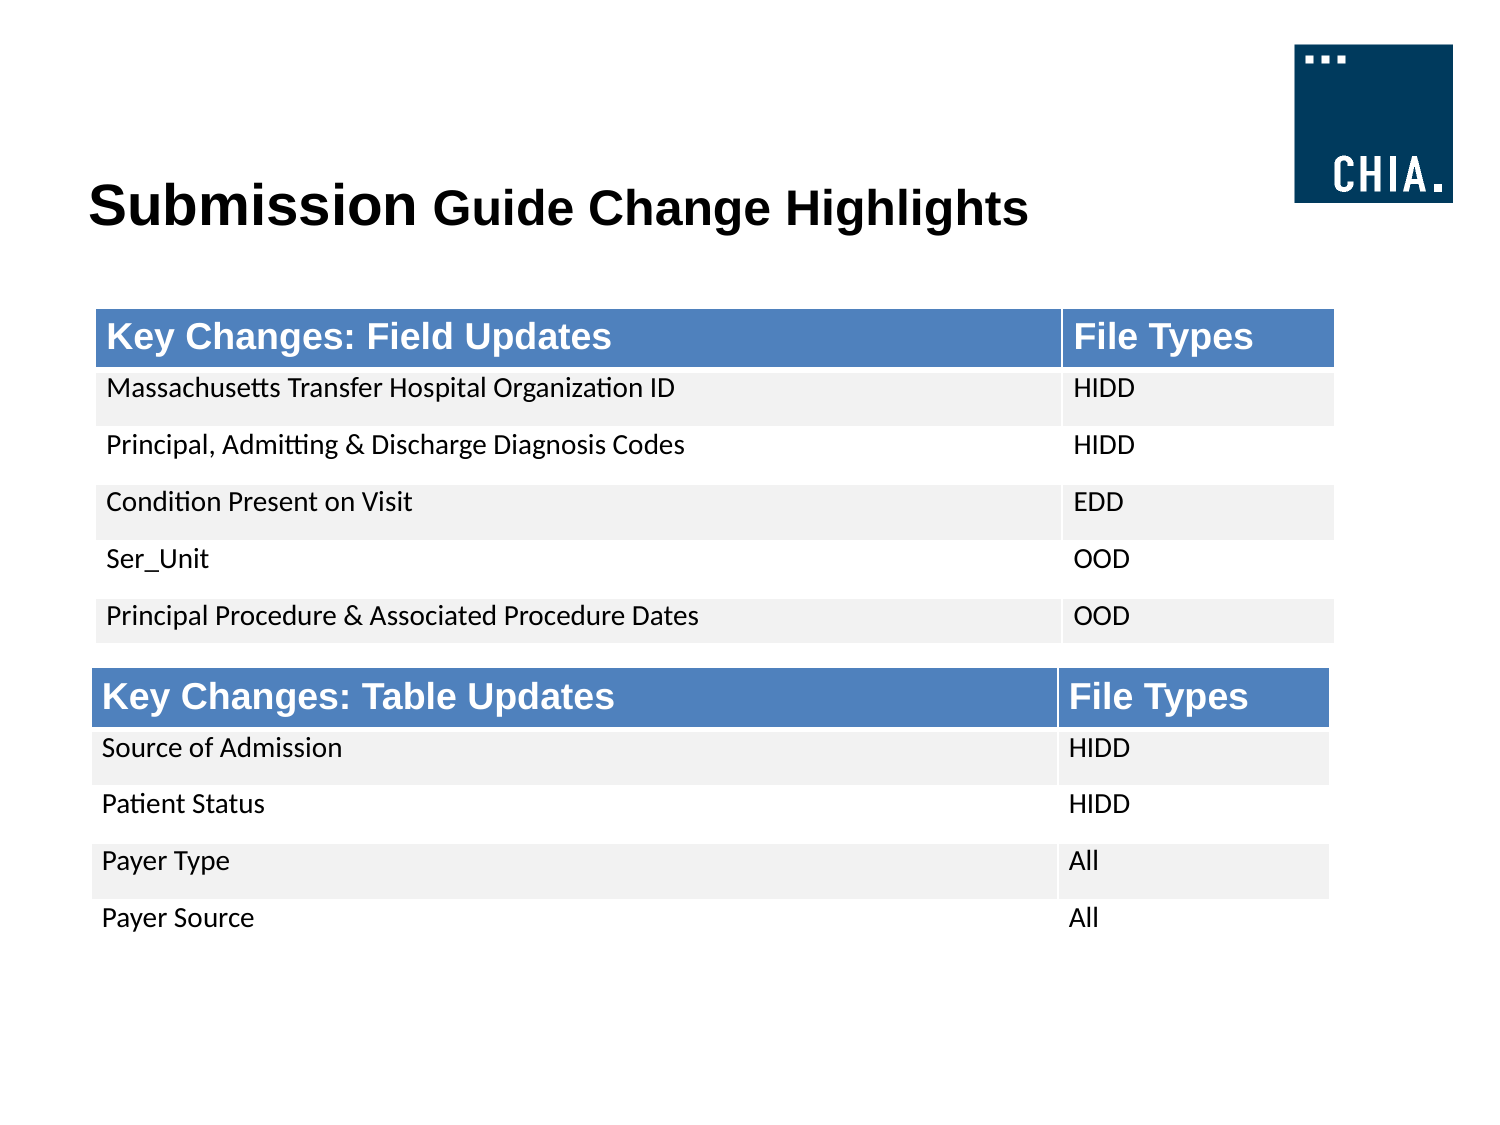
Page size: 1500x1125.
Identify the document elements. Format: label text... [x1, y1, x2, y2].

table_header Key Changes: Table Updates [92, 668, 1057, 727]
table_cell HIDD [1063, 428, 1334, 483]
table_cell Patient Status [92, 787, 1057, 842]
table_cell Payer Source [92, 900, 1057, 943]
table_header File Types [1059, 668, 1329, 727]
picture [1260, 17, 1486, 243]
table_cell Payer Type [92, 844, 1057, 899]
table_cell OOD [1063, 542, 1334, 597]
table_cell Principal, Admitting & Discharge Diagnosis Codes [96, 428, 1061, 483]
table_cell All [1059, 900, 1329, 943]
table_cell Ser_Unit [96, 542, 1061, 597]
table_cell Principal Procedure & Associated Procedure Dates [96, 599, 1061, 643]
table_header File Types [1063, 309, 1334, 367]
table_cell Condition Present on Visit [96, 485, 1061, 540]
table_cell All [1059, 844, 1329, 899]
table_cell HIDD [1063, 373, 1334, 426]
table_header Key Changes: Field Updates [96, 309, 1061, 367]
title Submission Guide Change Highlights [73, 176, 1332, 229]
table_cell EDD [1063, 485, 1334, 540]
table_cell HIDD [1059, 787, 1329, 842]
table_cell HIDD [1059, 732, 1329, 785]
table_cell Source of Admission [92, 732, 1057, 785]
table_cell OOD [1063, 599, 1334, 643]
table_cell Massachusetts Transfer Hospital Organization ID [96, 373, 1061, 426]
